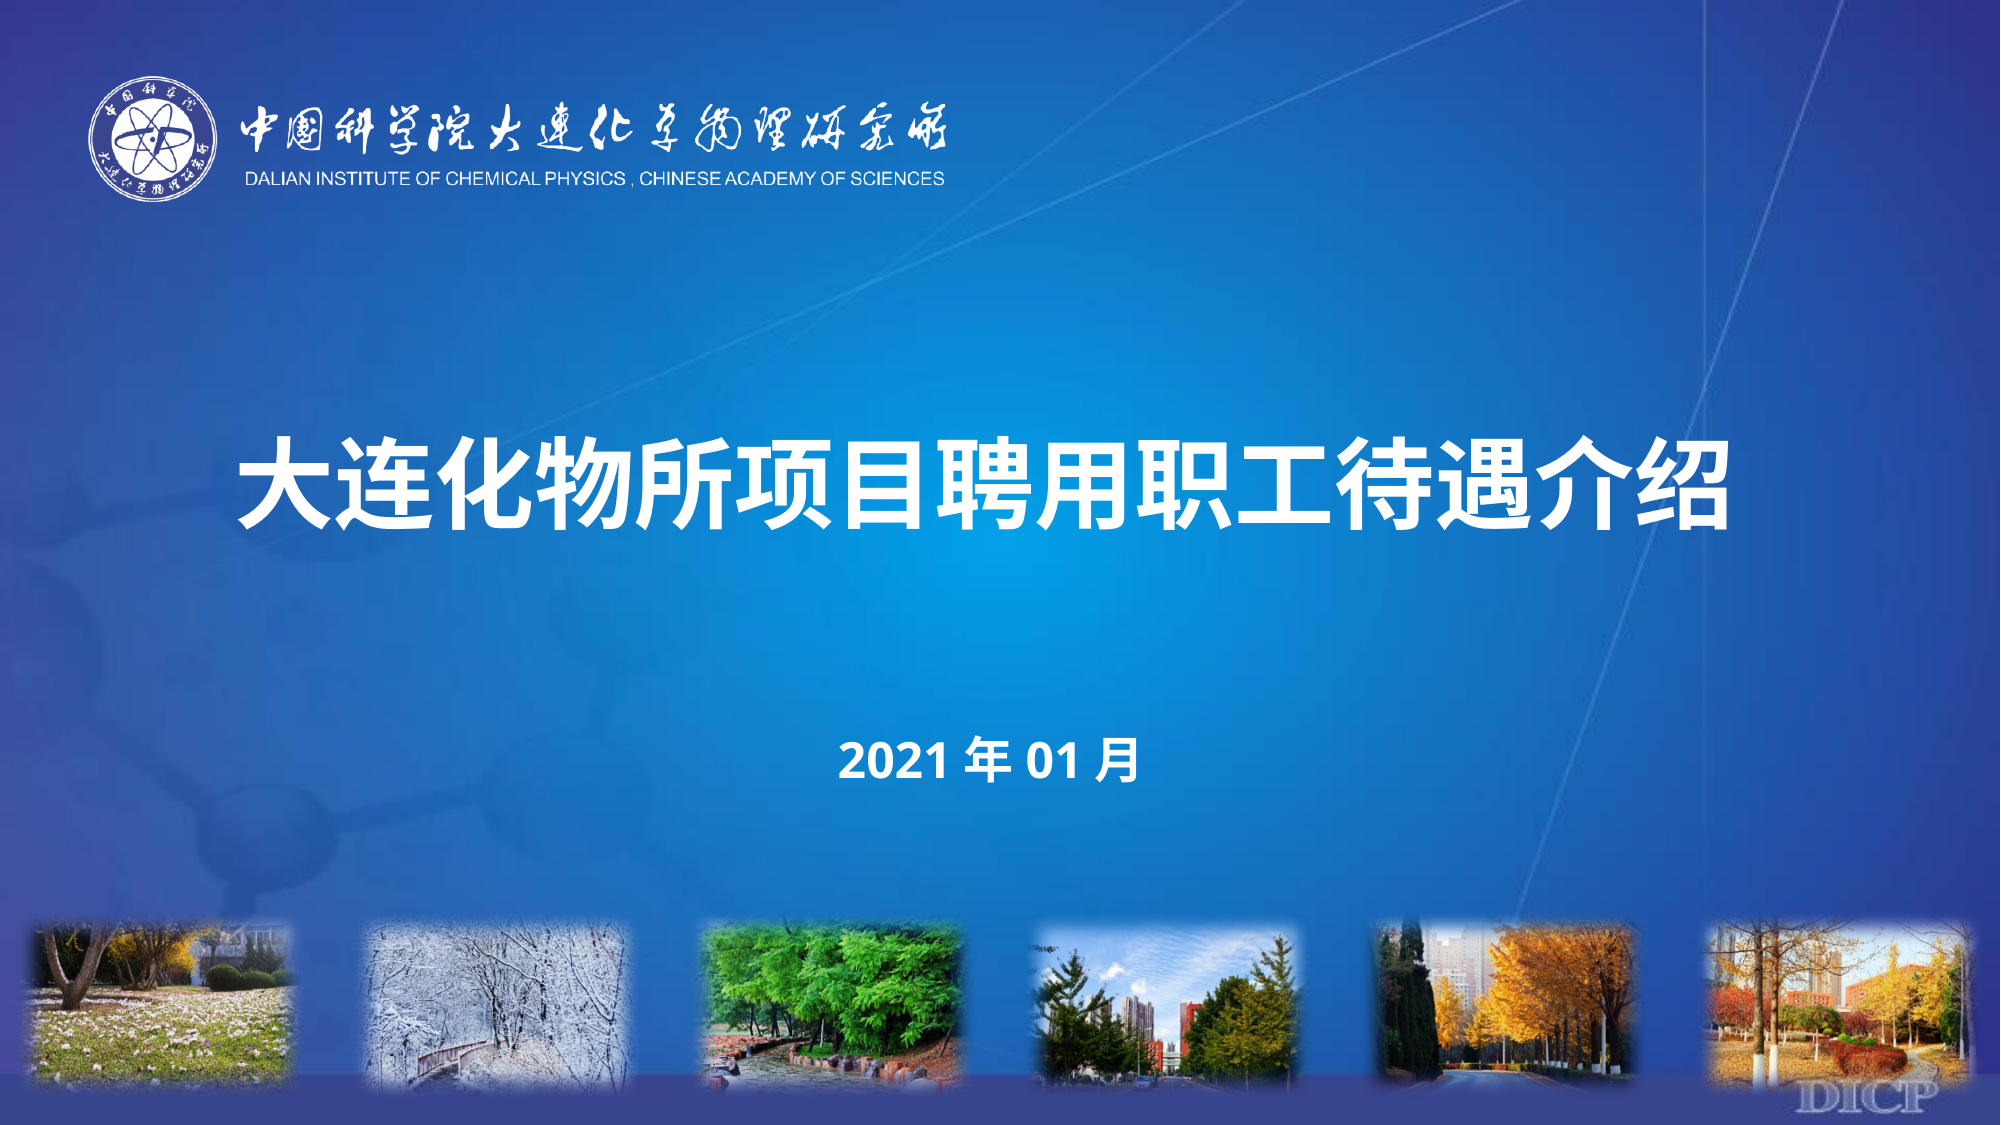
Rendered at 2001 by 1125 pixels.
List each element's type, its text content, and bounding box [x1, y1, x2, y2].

text_box 2021年01月 [397, 631, 1585, 796]
text_box 大连化物所项目聘用职工待遇介绍 [157, 315, 1812, 588]
picture [0, 0, 2000, 1125]
